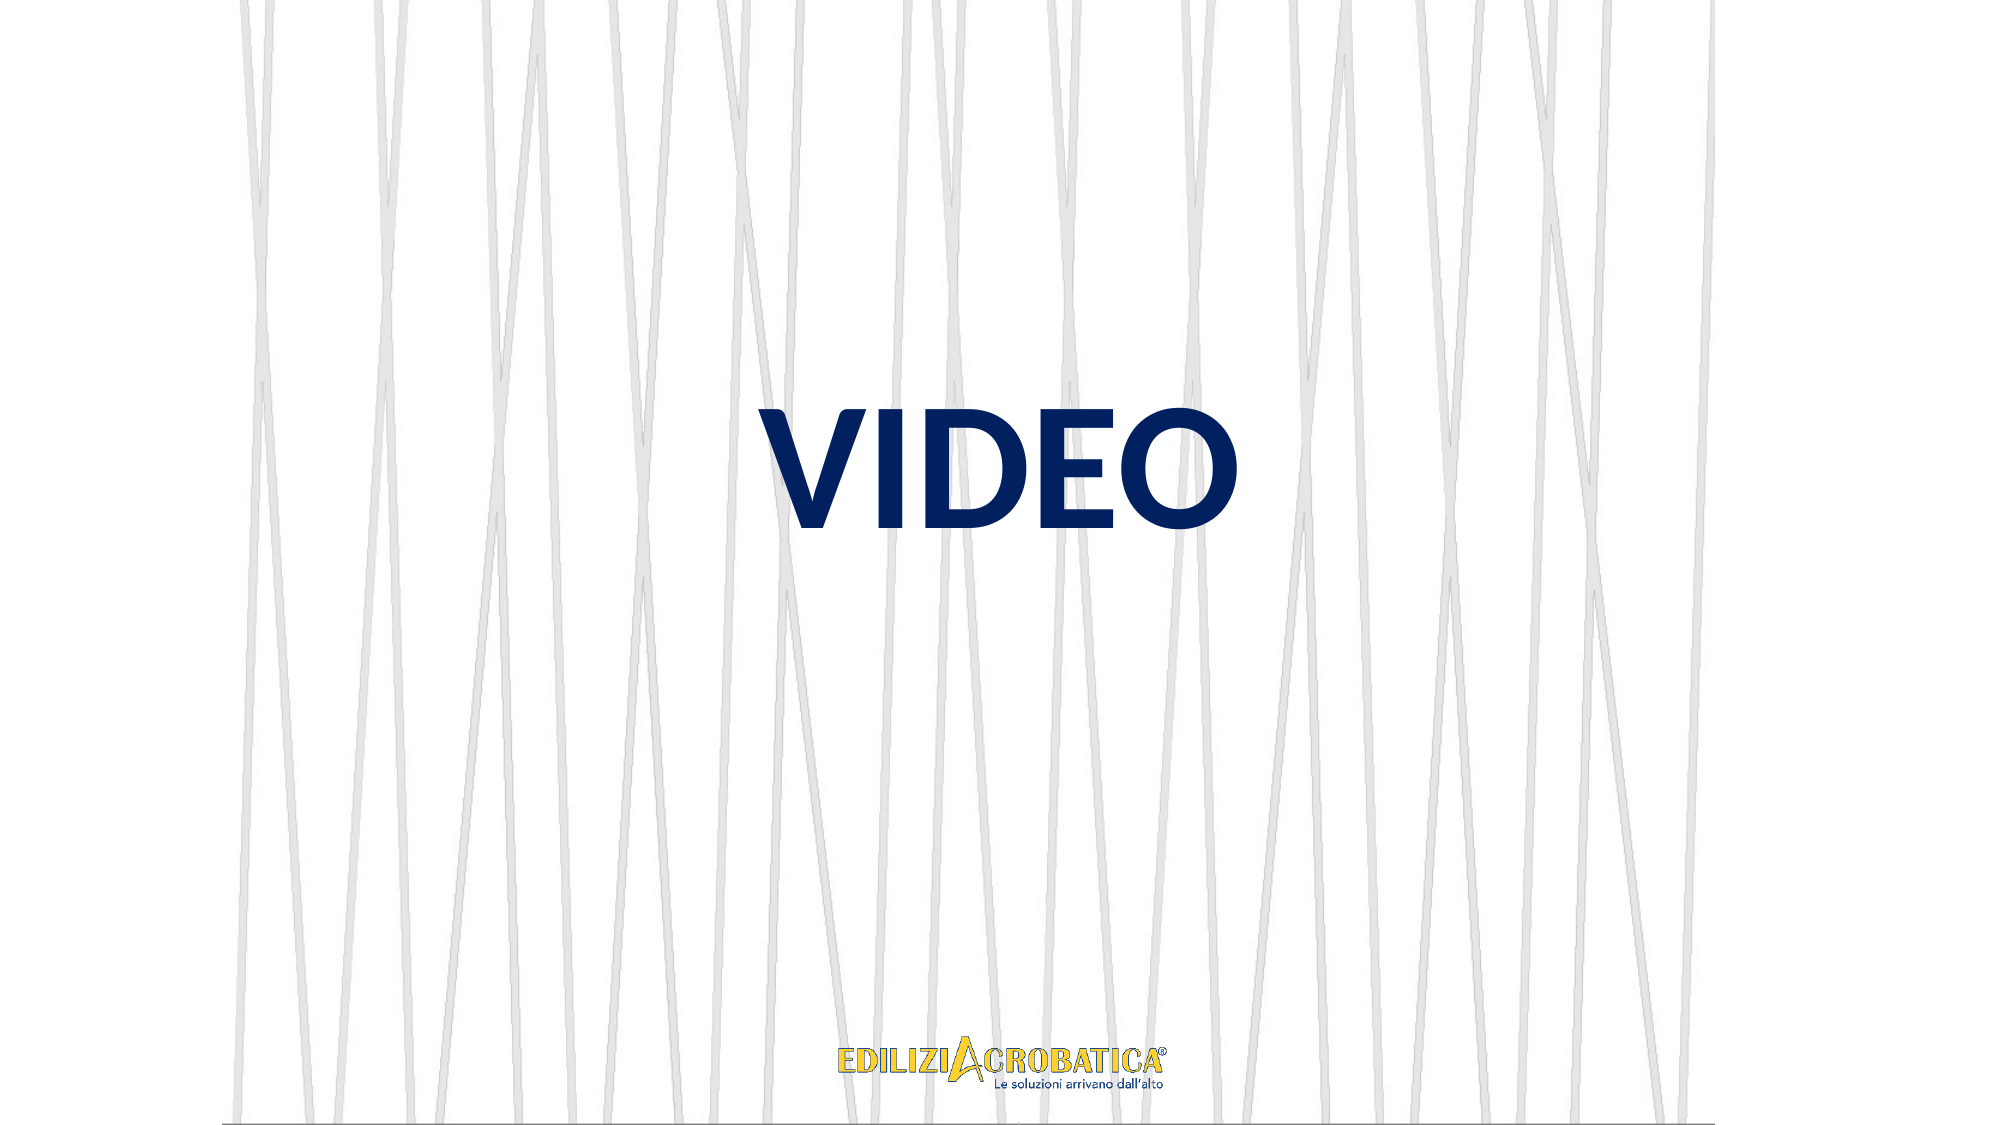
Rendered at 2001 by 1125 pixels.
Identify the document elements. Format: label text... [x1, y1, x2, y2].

picture [222, 0, 1716, 1125]
title VIDEO [249, 183, 1751, 577]
